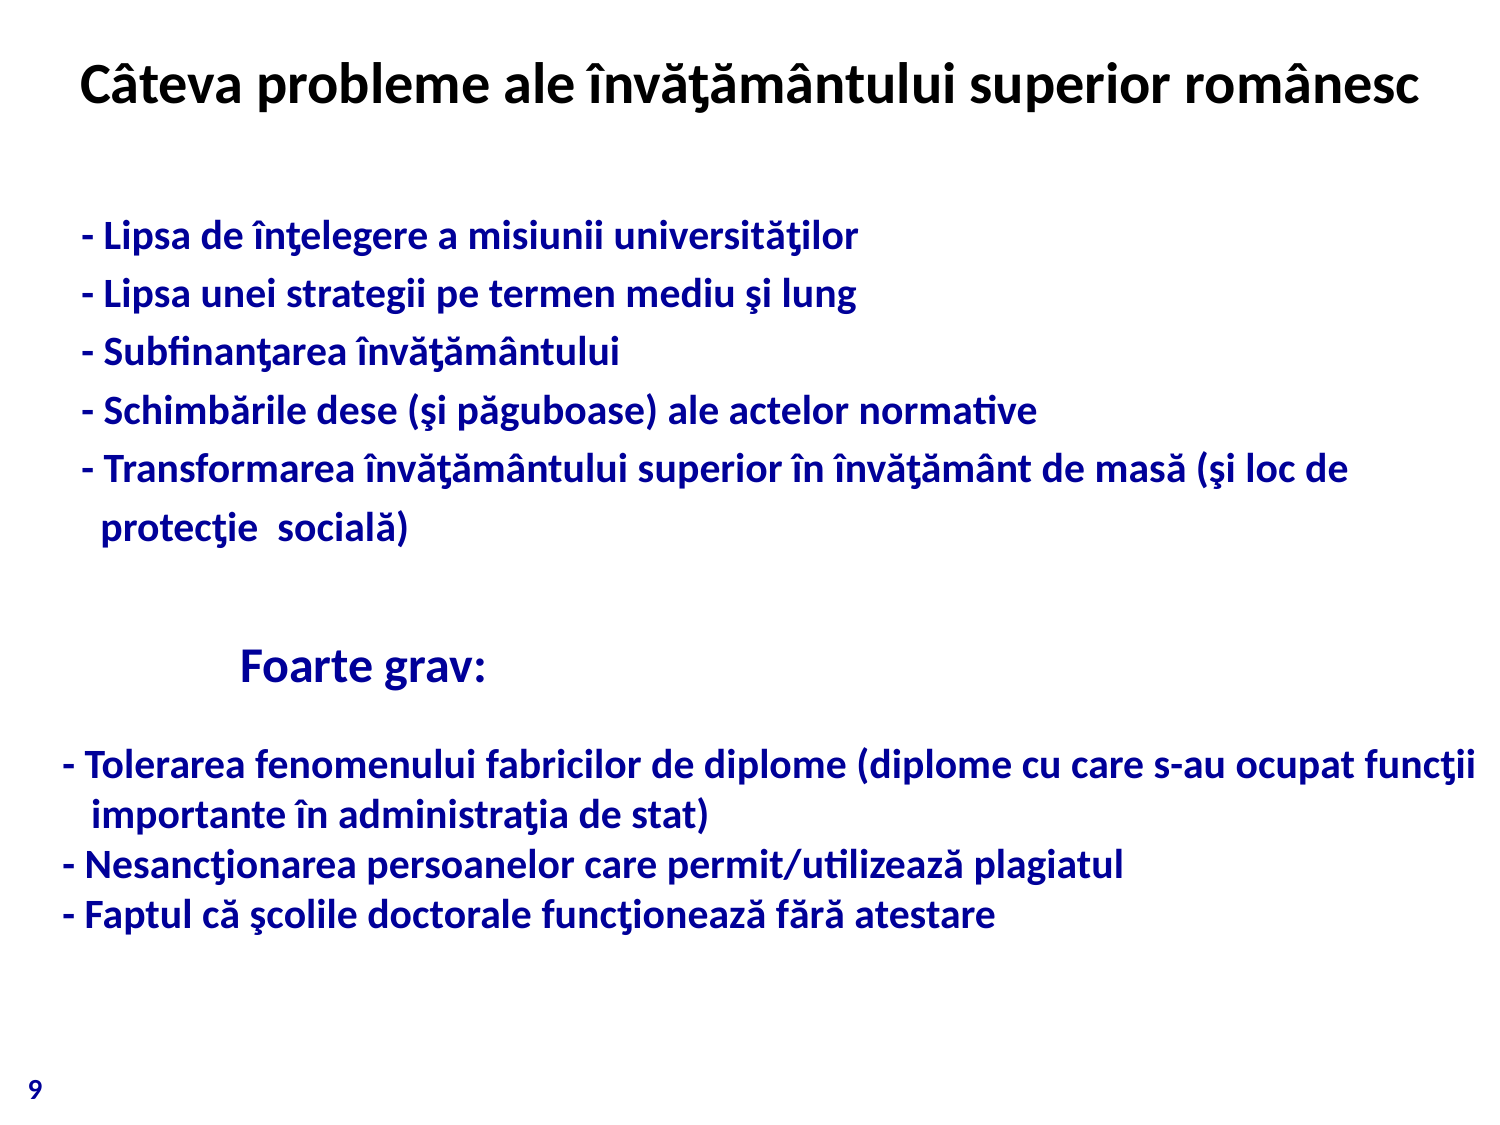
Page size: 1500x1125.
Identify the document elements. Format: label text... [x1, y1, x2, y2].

title Câteva probleme ale învăƫământului superior românesc [10, 37, 1491, 124]
list - Lipsa de înƫelegere a misiunii universităƫilor - Lipsa unei strategii pe termen mediu şi lung - Subfinanƫarea învăƫământului - Schimbările dese (şi păguboase) ale actelor normative - Transformarea învăƫământului superior în învăƫământ de masă (şi loc de protecƫie socială) [0, 200, 1500, 569]
slide_number 9 [12, 1052, 363, 1113]
text_box Foarte grav: - Tolerarea fenomenului fabricilor de diplome (diplome cu care s-au ocupat funcƫii importante în administraƫia de stat) - Nesancƫionarea persoanelor care permit/utilizează plagiatul - Faptul că şcolile doctorale funcƫionează fără atestare [0, 624, 1500, 1045]
